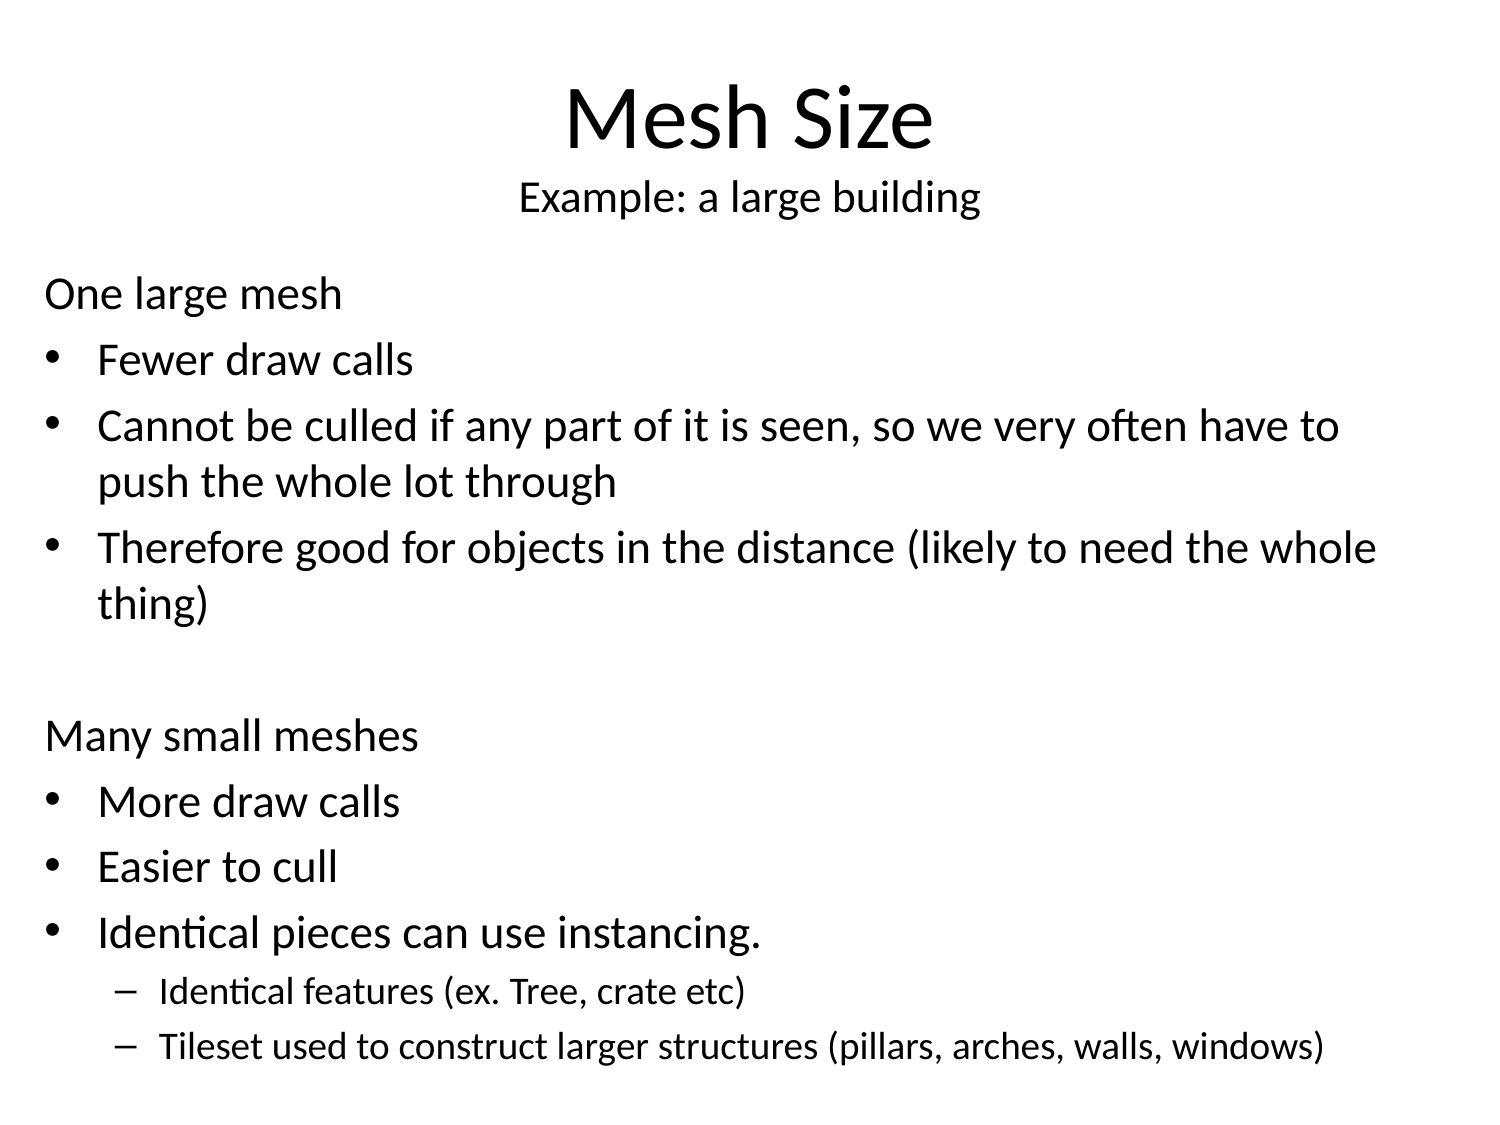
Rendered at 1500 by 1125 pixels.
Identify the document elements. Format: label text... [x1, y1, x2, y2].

list One large mesh Fewer draw calls Cannot be culled if any part of it is seen, so we very often have to push the whole lot through Therefore good for objects in the distance (likely to need the whole thing) Many small meshes More draw calls Easier to cull Identical pieces can use instancing. Identical features (ex. Tree, crate etc) Tileset used to construct larger structures (pillars, arches, walls, windows) [29, 255, 1447, 1081]
title Mesh Size Example: a large building [75, 45, 1425, 233]
